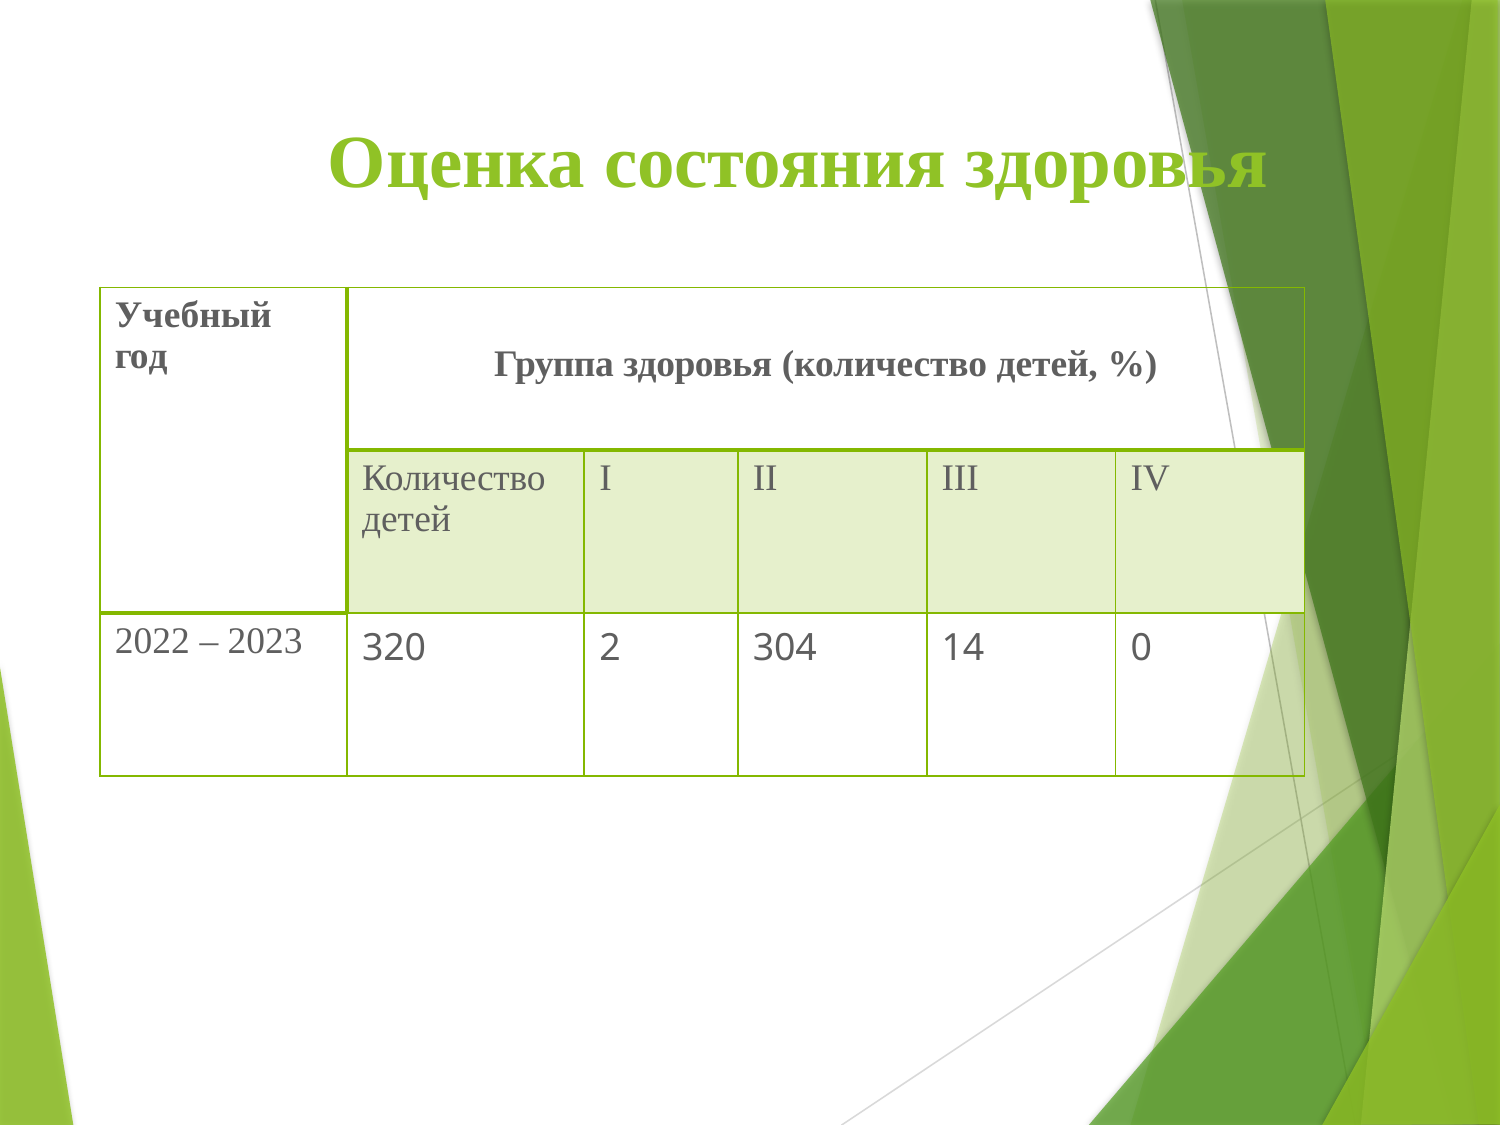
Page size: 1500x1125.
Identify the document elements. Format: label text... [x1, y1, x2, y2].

table_cell 14 [928, 614, 1115, 775]
table_cell 2 [585, 614, 737, 775]
table_header Группа здоровья (количество детей, %) [349, 288, 1304, 448]
table_cell 0 [1116, 614, 1304, 775]
table_cell Количество детей [349, 452, 583, 612]
table_header Учебный год [101, 288, 345, 611]
table_cell 320 [348, 614, 583, 775]
title Оценка состояния здоровья [325, 110, 1279, 287]
table_cell 304 [739, 614, 926, 775]
table_cell II [739, 452, 926, 612]
table_cell III [928, 452, 1115, 612]
table_cell 2022 – 2023 [101, 615, 346, 775]
table_cell I [585, 452, 737, 612]
table_cell IV [1116, 452, 1304, 612]
